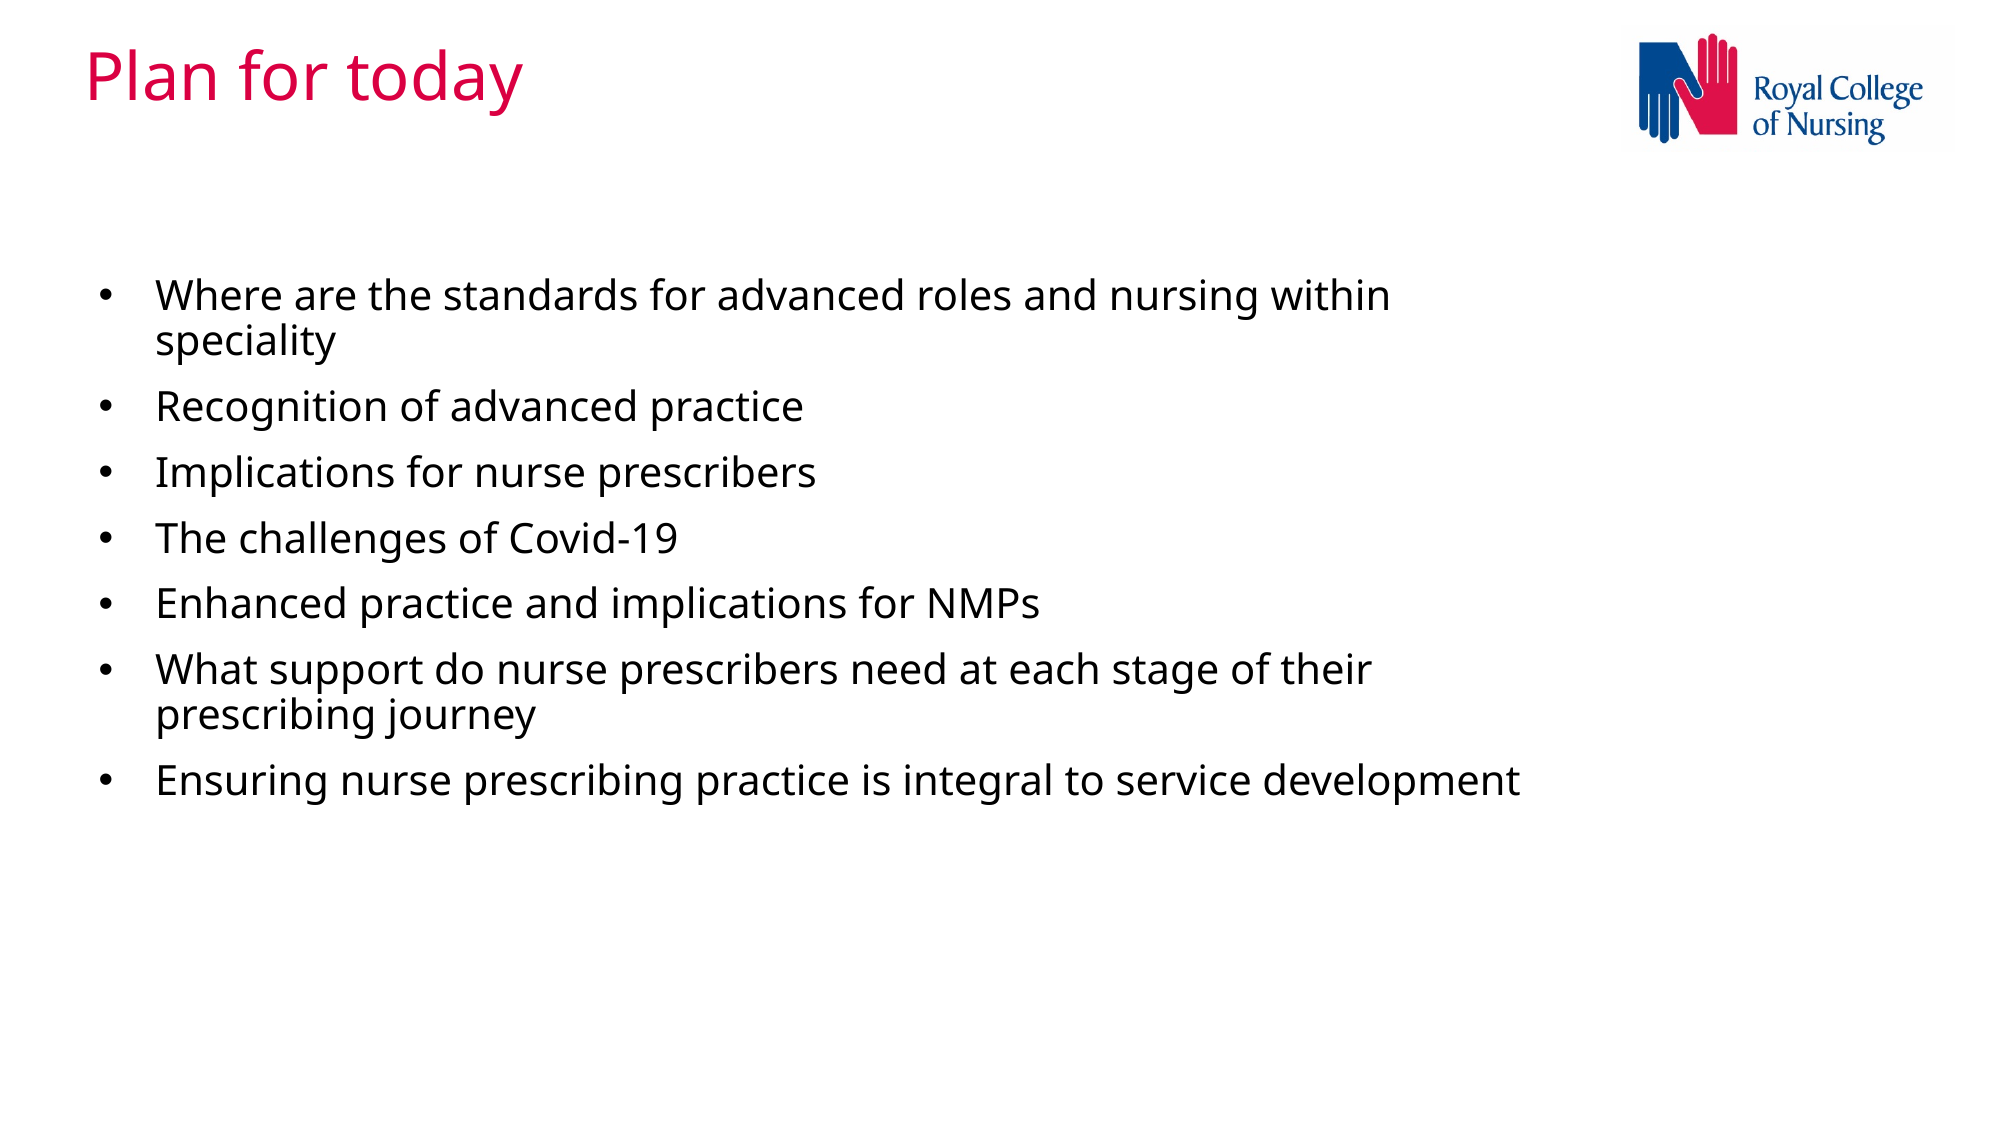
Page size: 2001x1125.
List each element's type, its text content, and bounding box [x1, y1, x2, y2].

picture [0, 0, 2000, 222]
list Plan for today [69, 35, 1577, 200]
list Where are the standards for advanced roles and nursing within speciality Recognition of advanced practice Implications for nurse prescribers The challenges of Covid-19 Enhanced practice and implications for NMPs What support do nurse prescribers need at each stage of their prescribing journey Ensuring nurse prescribing practice is integral to service development [83, 267, 1576, 946]
